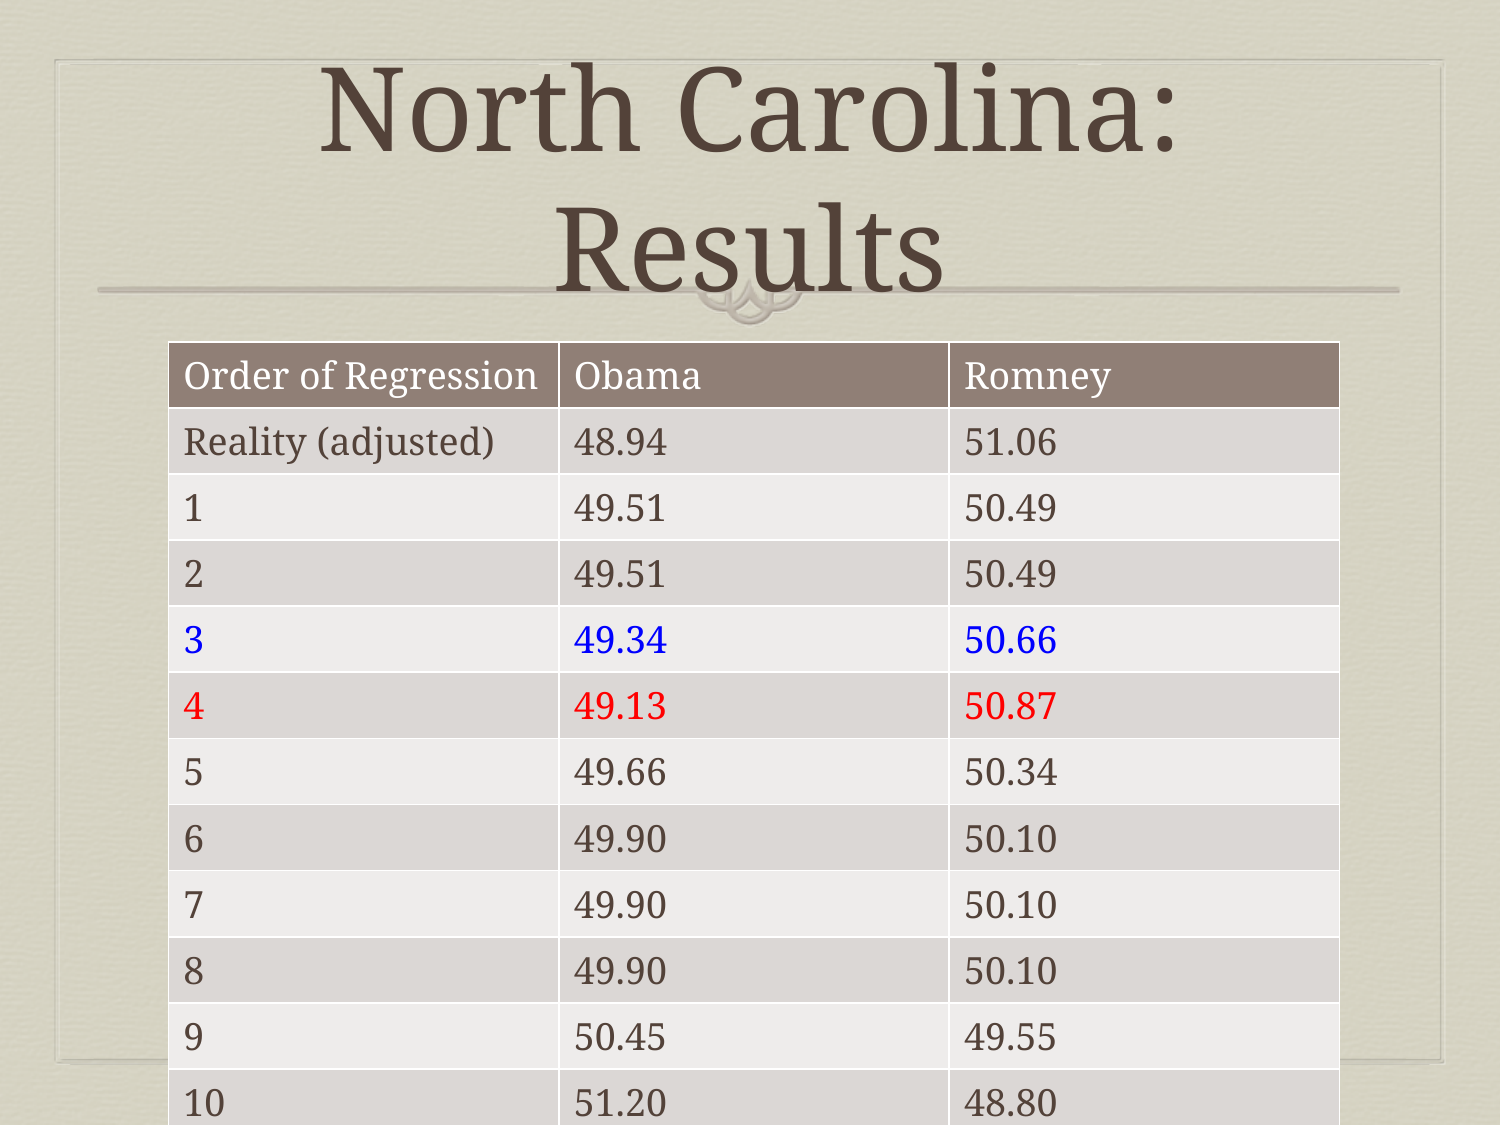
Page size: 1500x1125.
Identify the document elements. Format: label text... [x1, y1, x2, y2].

table_cell 50.49 [950, 475, 1339, 539]
title North Carolina: Results [131, 62, 1369, 288]
table_cell 6 [169, 805, 558, 870]
table_cell 50.10 [950, 871, 1339, 936]
table_cell 51.20 [560, 1070, 948, 1125]
table_cell 50.66 [950, 607, 1339, 671]
table_cell 10 [169, 1070, 558, 1125]
table_cell 4 [169, 673, 558, 738]
table_header Order of Regression [169, 343, 558, 407]
table_cell 50.45 [560, 1004, 948, 1068]
table_cell 1 [169, 475, 558, 539]
table_cell 9 [169, 1004, 558, 1068]
table_cell 5 [169, 739, 558, 804]
table_cell 49.51 [560, 475, 948, 539]
table_cell 48.94 [560, 409, 948, 473]
table_cell 48.80 [950, 1070, 1339, 1125]
table_cell 50.87 [950, 673, 1339, 738]
table_cell 49.66 [560, 739, 948, 804]
table_cell 50.34 [950, 739, 1339, 804]
table_cell 7 [169, 871, 558, 936]
table_cell 3 [169, 607, 558, 671]
table_cell 49.51 [560, 541, 948, 605]
table_cell 49.34 [560, 607, 948, 671]
table_cell 50.10 [950, 938, 1339, 1002]
table_header Romney [950, 343, 1339, 407]
table_cell 49.90 [560, 871, 948, 936]
table_cell 50.49 [950, 541, 1339, 605]
table_header Obama [560, 343, 948, 407]
table_cell 49.13 [560, 673, 948, 738]
table_cell 49.55 [950, 1004, 1339, 1068]
table_cell 2 [169, 541, 558, 605]
table_cell 49.90 [560, 805, 948, 870]
table_cell 49.90 [560, 938, 948, 1002]
picture [0, 0, 1500, 1125]
table_cell 51.06 [950, 409, 1339, 473]
table_cell 50.10 [950, 805, 1339, 870]
table_cell 8 [169, 938, 558, 1002]
table_cell Reality (adjusted) [169, 409, 558, 473]
